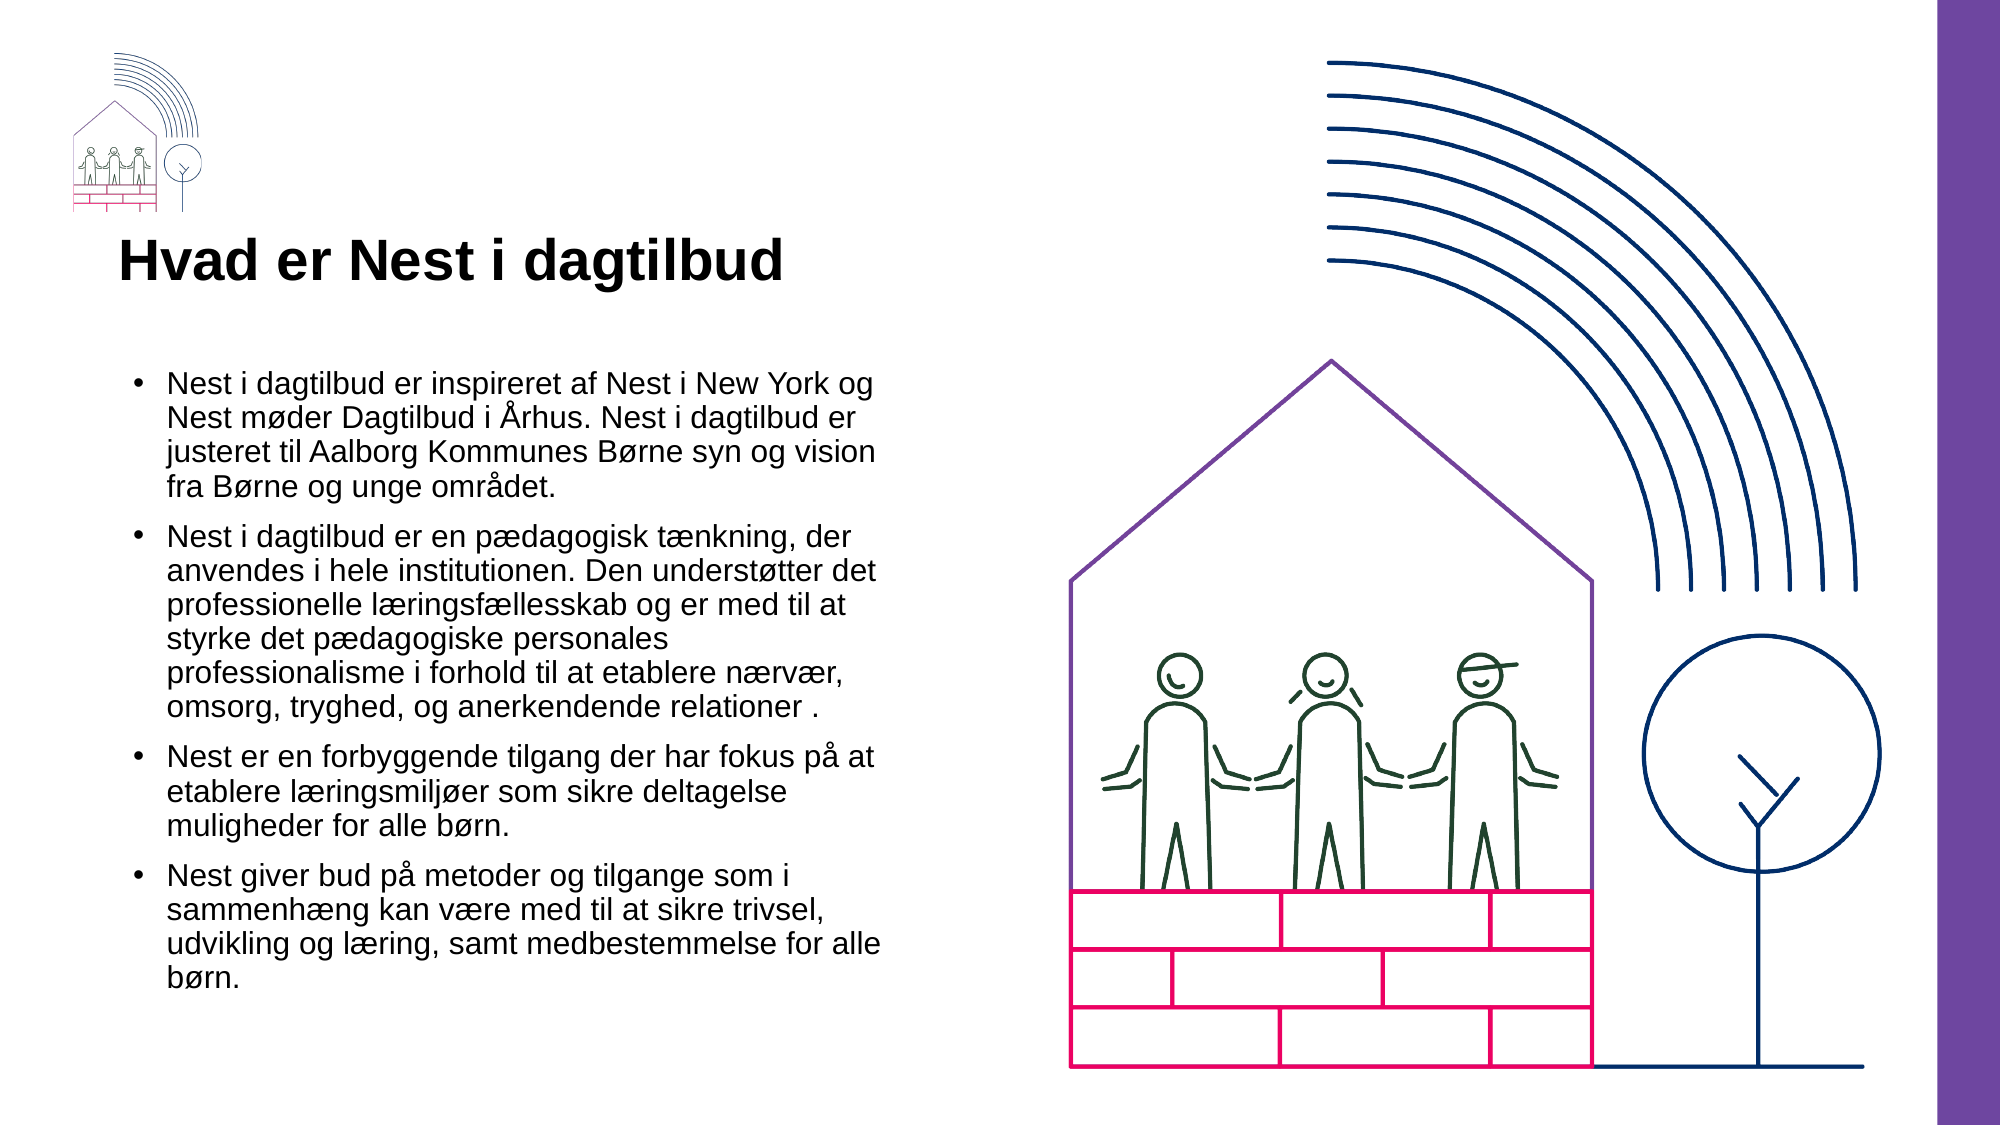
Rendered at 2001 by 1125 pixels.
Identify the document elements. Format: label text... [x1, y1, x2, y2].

picture [1068, 46, 1882, 1079]
list Nest i dagtilbud er inspireret af Nest i New York og Nest møder Dagtilbud i Århus. Nest i dagtilbud er justeret til Aalborg Kommunes Børne syn og vision fra Børne og unge området. Nest i dagtilbud er en pædagogisk tænkning, der anvendes i hele institutionen. Den understøtter det professionelle læringsfællesskab og er med til at styrke det pædagogiske personales professionalisme i forhold til at etablere nærvær, omsorg, tryghed, og anerkendende relationer . Nest er en forbyggende tilgang der har fokus på at etablere læringsmiljøer som sikre deltagelse muligheder for alle børn. Nest giver bud på metoder og tilgange som i sammenhæng kan være med til at sikre trivsel, udvikling og læring, samt medbestemmelse for alle børn. [118, 359, 913, 1007]
title Hvad er Nest i dagtilbud [118, 146, 913, 294]
